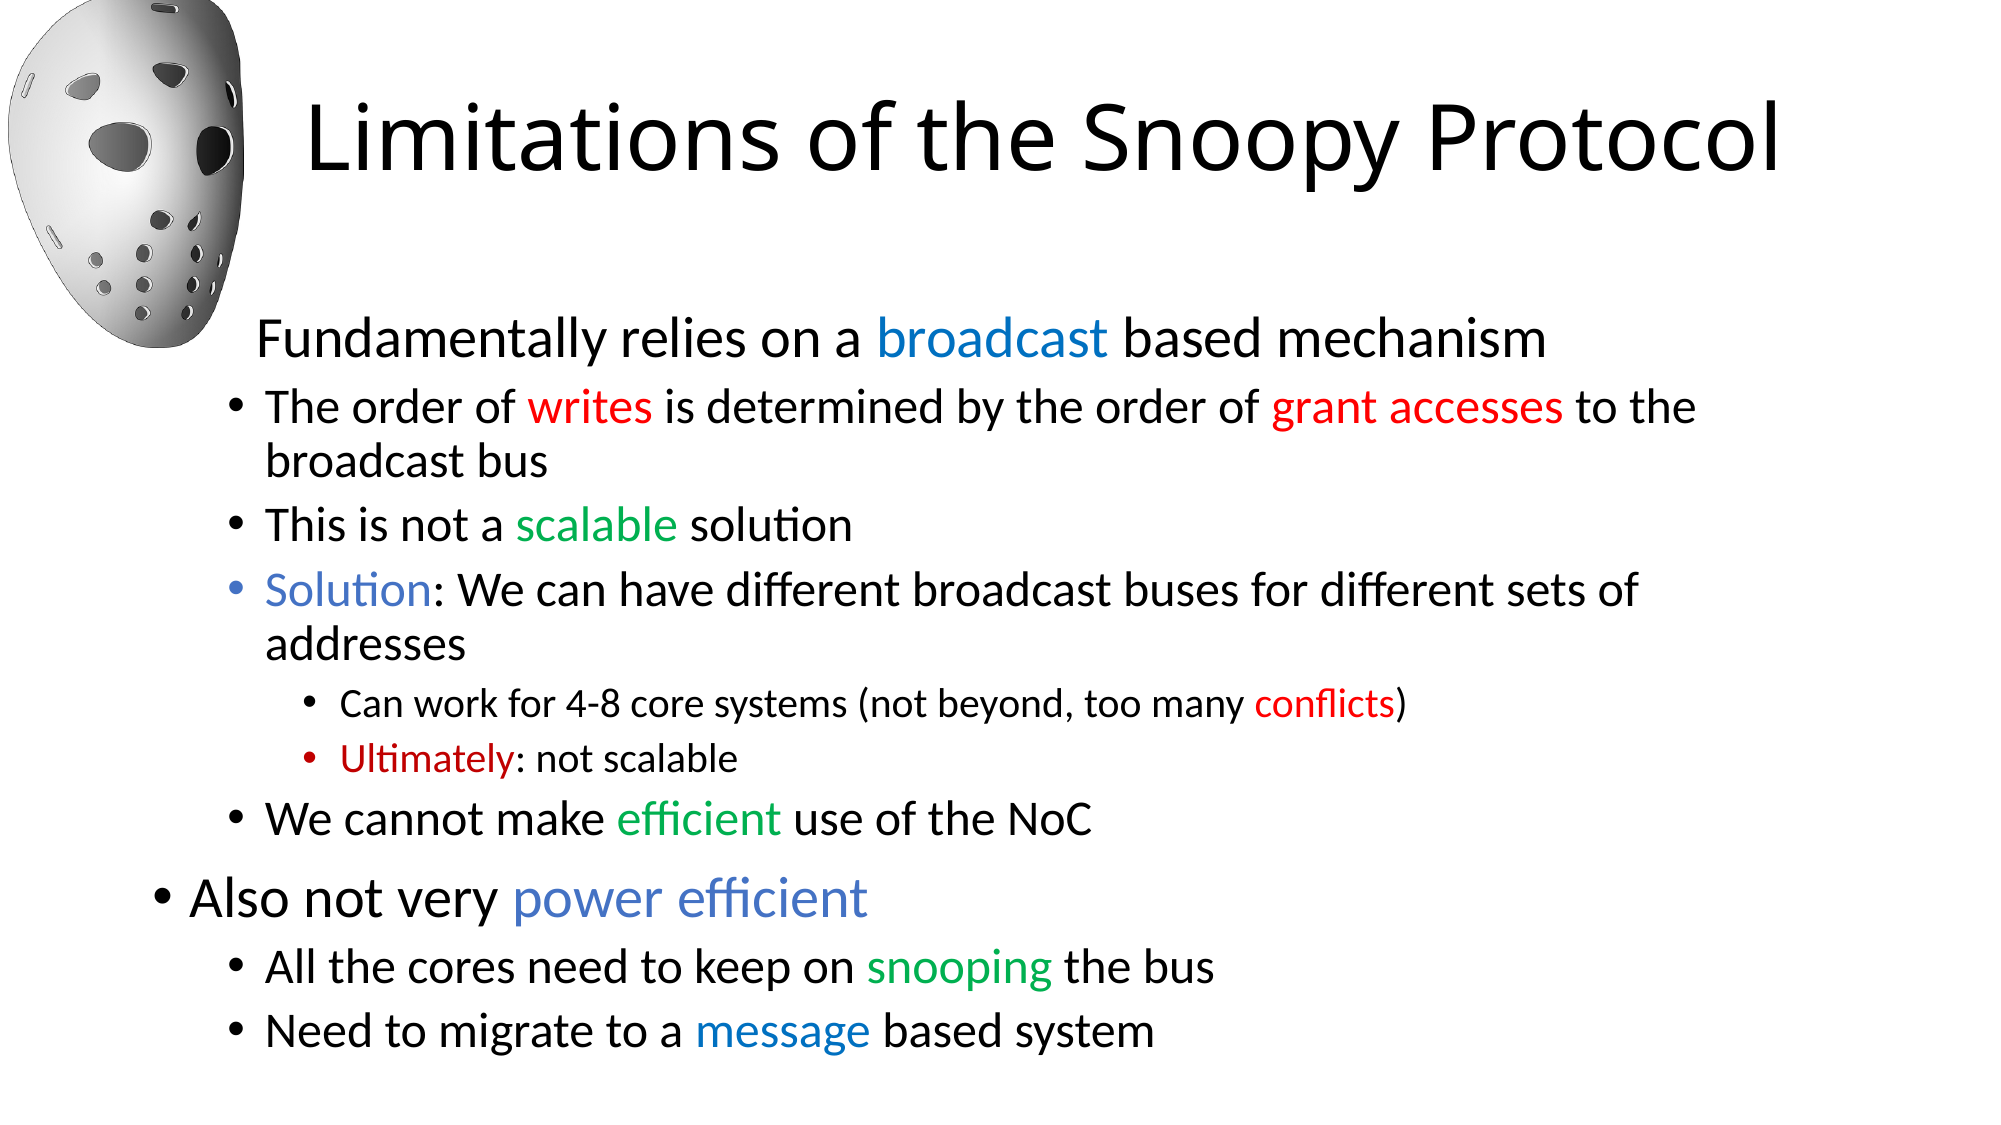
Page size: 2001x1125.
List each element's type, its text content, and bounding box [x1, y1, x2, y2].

title Limitations of the Snoopy Protocol [288, 31, 2000, 250]
list Fundamentally relies on a broadcast based mechanism The order of writes is determined by the order of grant accesses to the broadcast bus This is not a scalable solution Solution: We can have different broadcast buses for different sets of addresses Can work for 4-8 core systems (not beyond, too many conflicts) Ultimately: not scalable We cannot make efficient use of the NoC Also not very power efficient All the cores need to keep on snooping the bus Need to migrate to a message based system [137, 299, 1863, 1080]
picture [0, 0, 251, 356]
